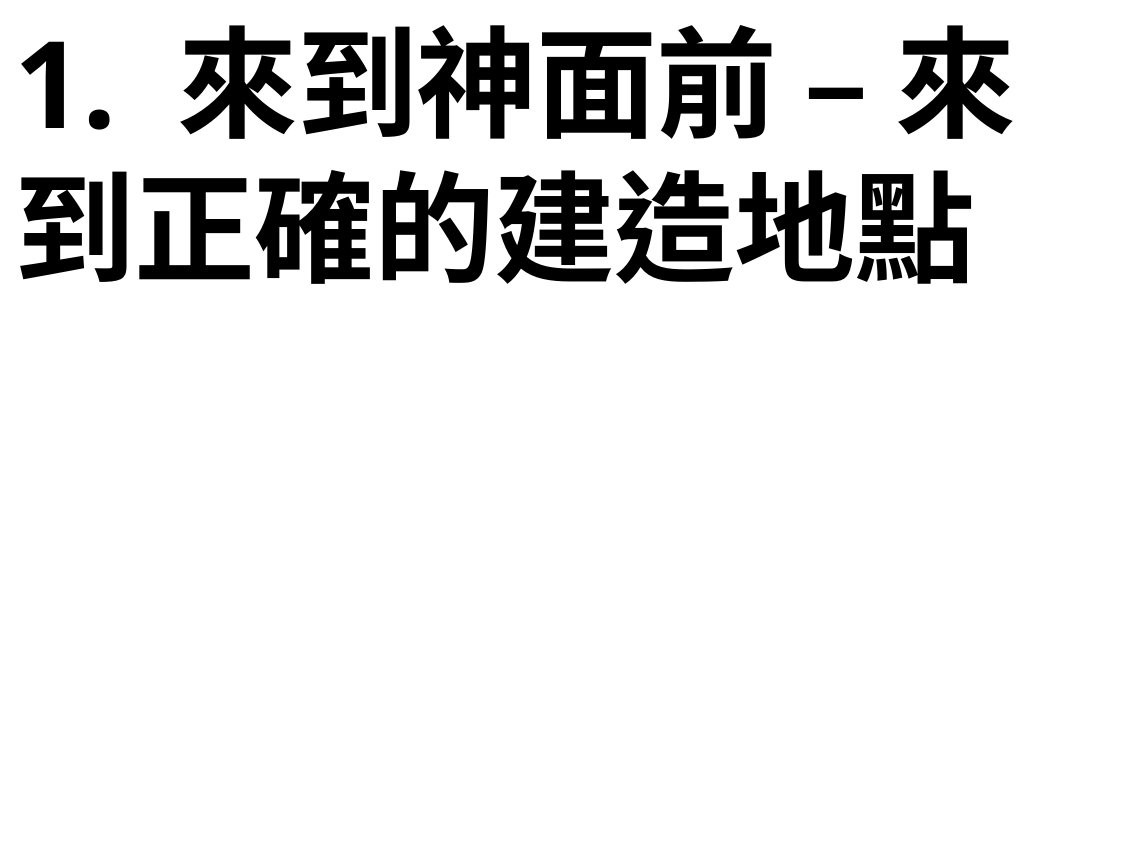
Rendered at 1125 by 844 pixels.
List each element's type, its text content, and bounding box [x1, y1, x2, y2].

text_box 1. 來到神面前 – 來到正確的建造地點 [0, 0, 1125, 305]
